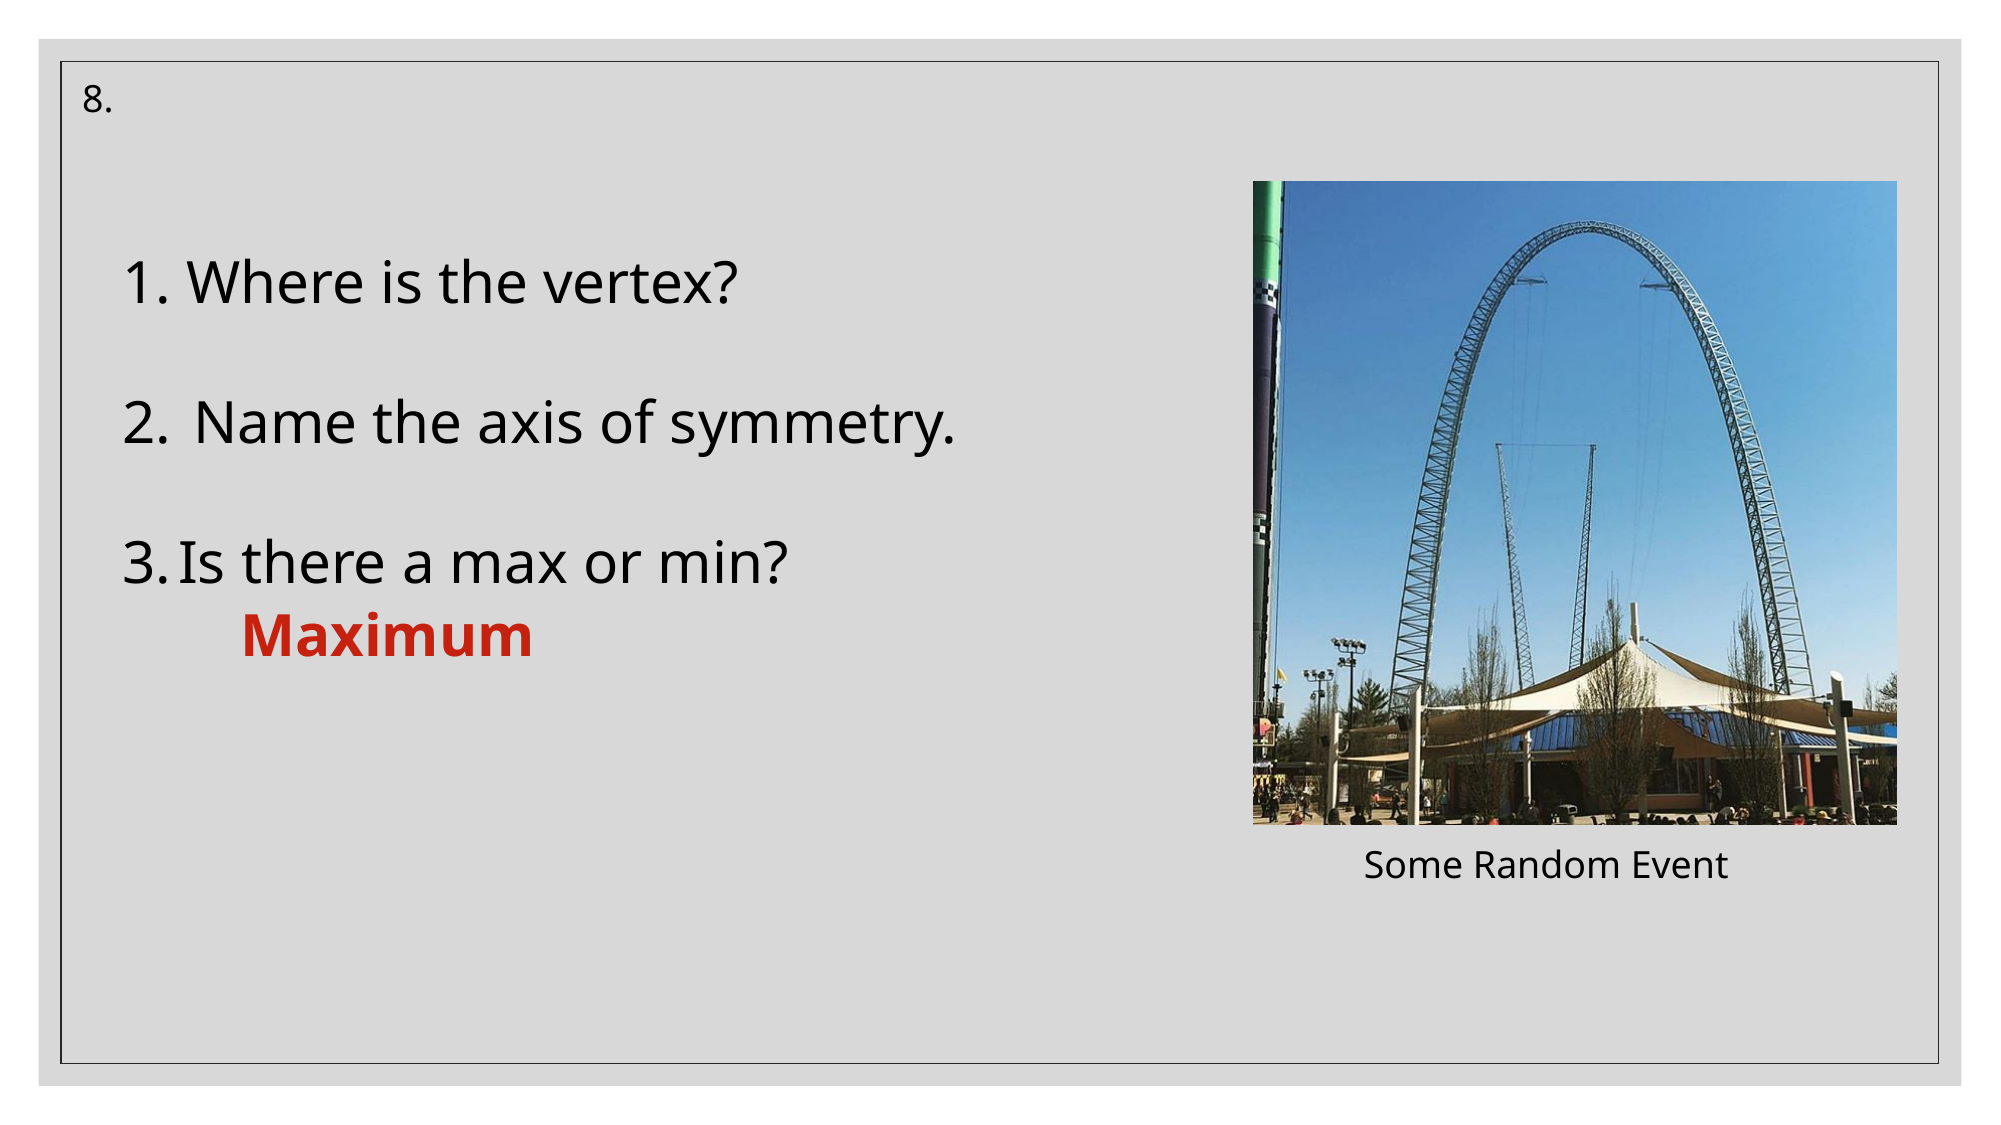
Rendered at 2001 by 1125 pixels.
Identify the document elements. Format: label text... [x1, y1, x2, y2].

text_box Some Random Event [1349, 834, 1860, 894]
picture [1253, 181, 1897, 825]
text_box 8. [67, 67, 148, 128]
